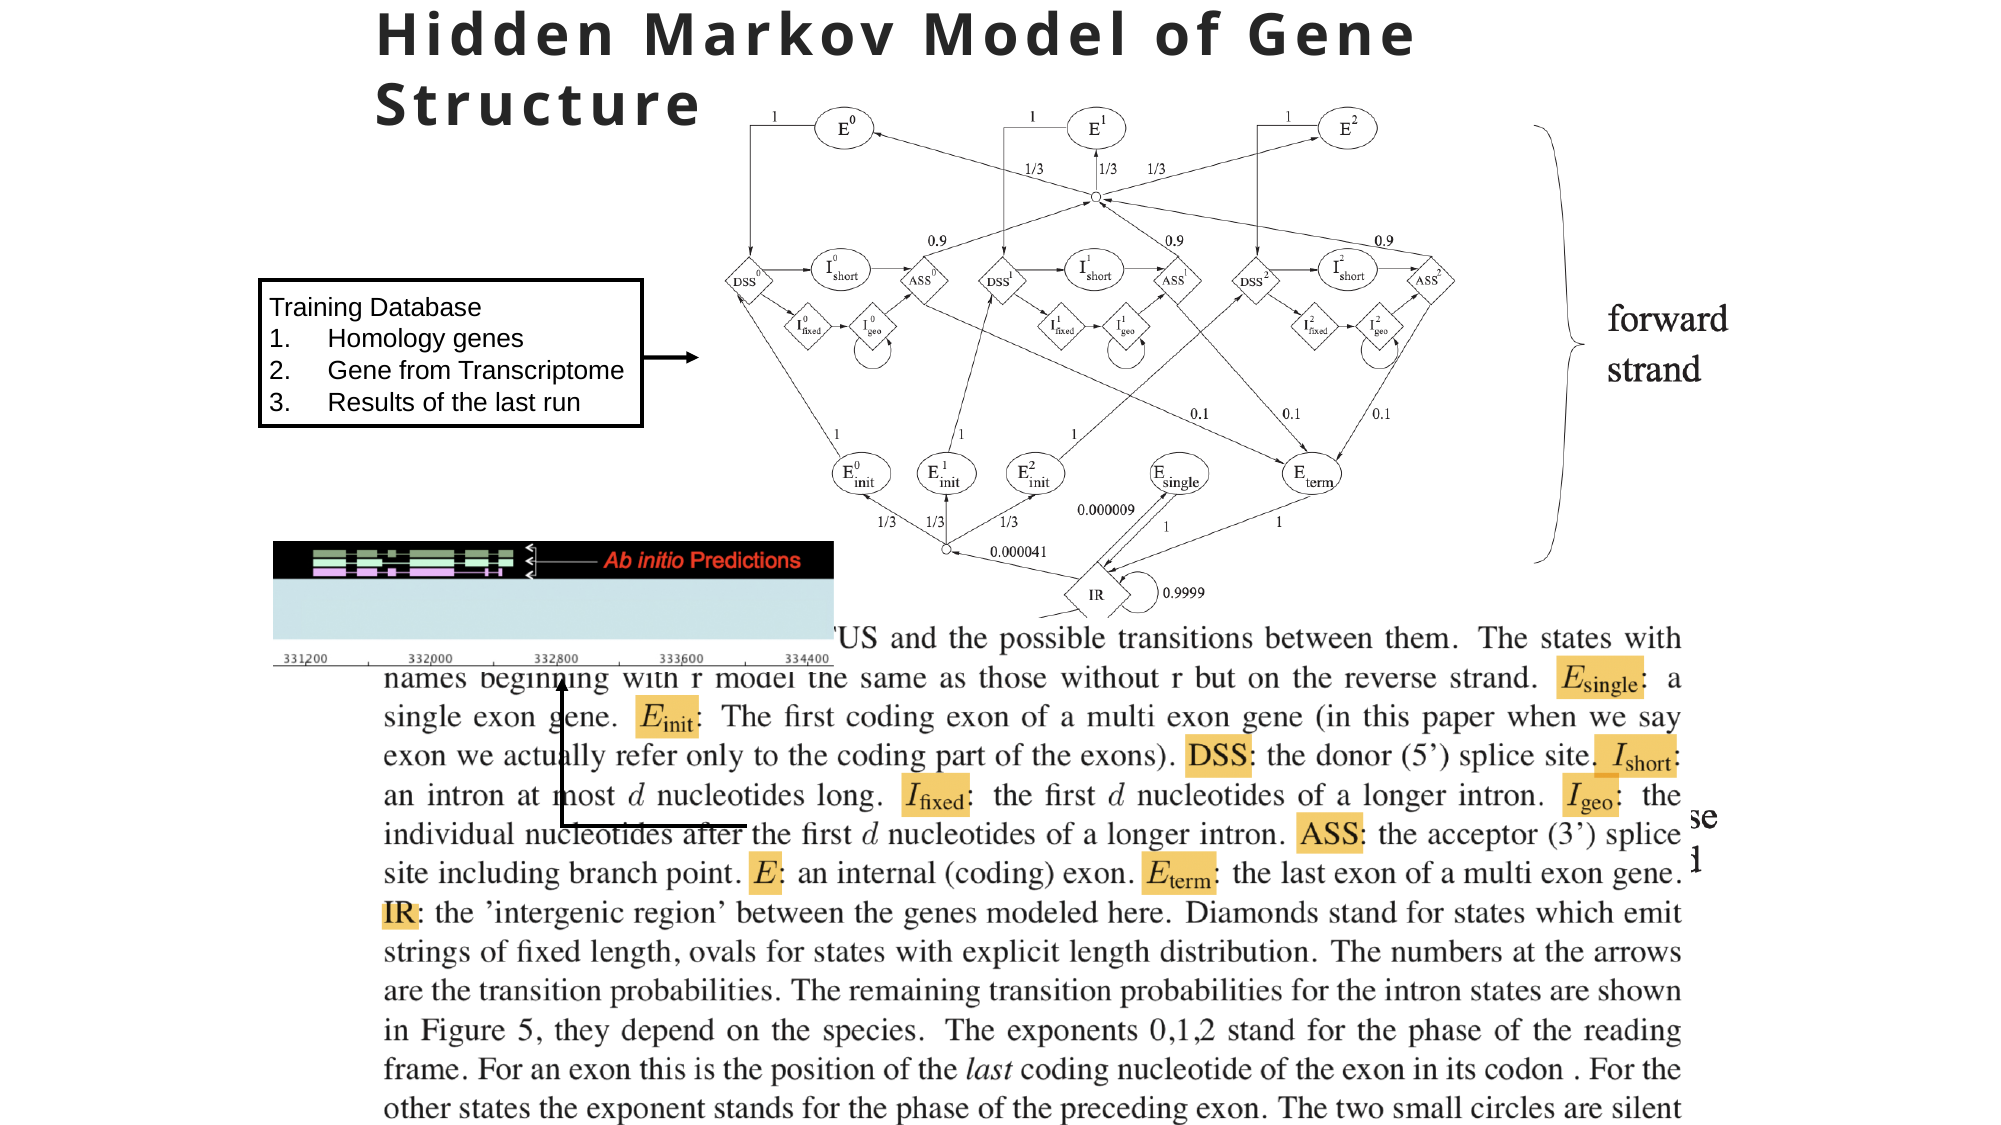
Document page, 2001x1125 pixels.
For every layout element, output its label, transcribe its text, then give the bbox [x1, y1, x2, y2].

text_box [642, 351, 699, 364]
text_box [260, 279, 643, 427]
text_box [273, 541, 834, 828]
title Hidden Markov Model of Gene Structure [359, 0, 1641, 192]
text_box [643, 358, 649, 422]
picture [376, 89, 1737, 1125]
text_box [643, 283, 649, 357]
